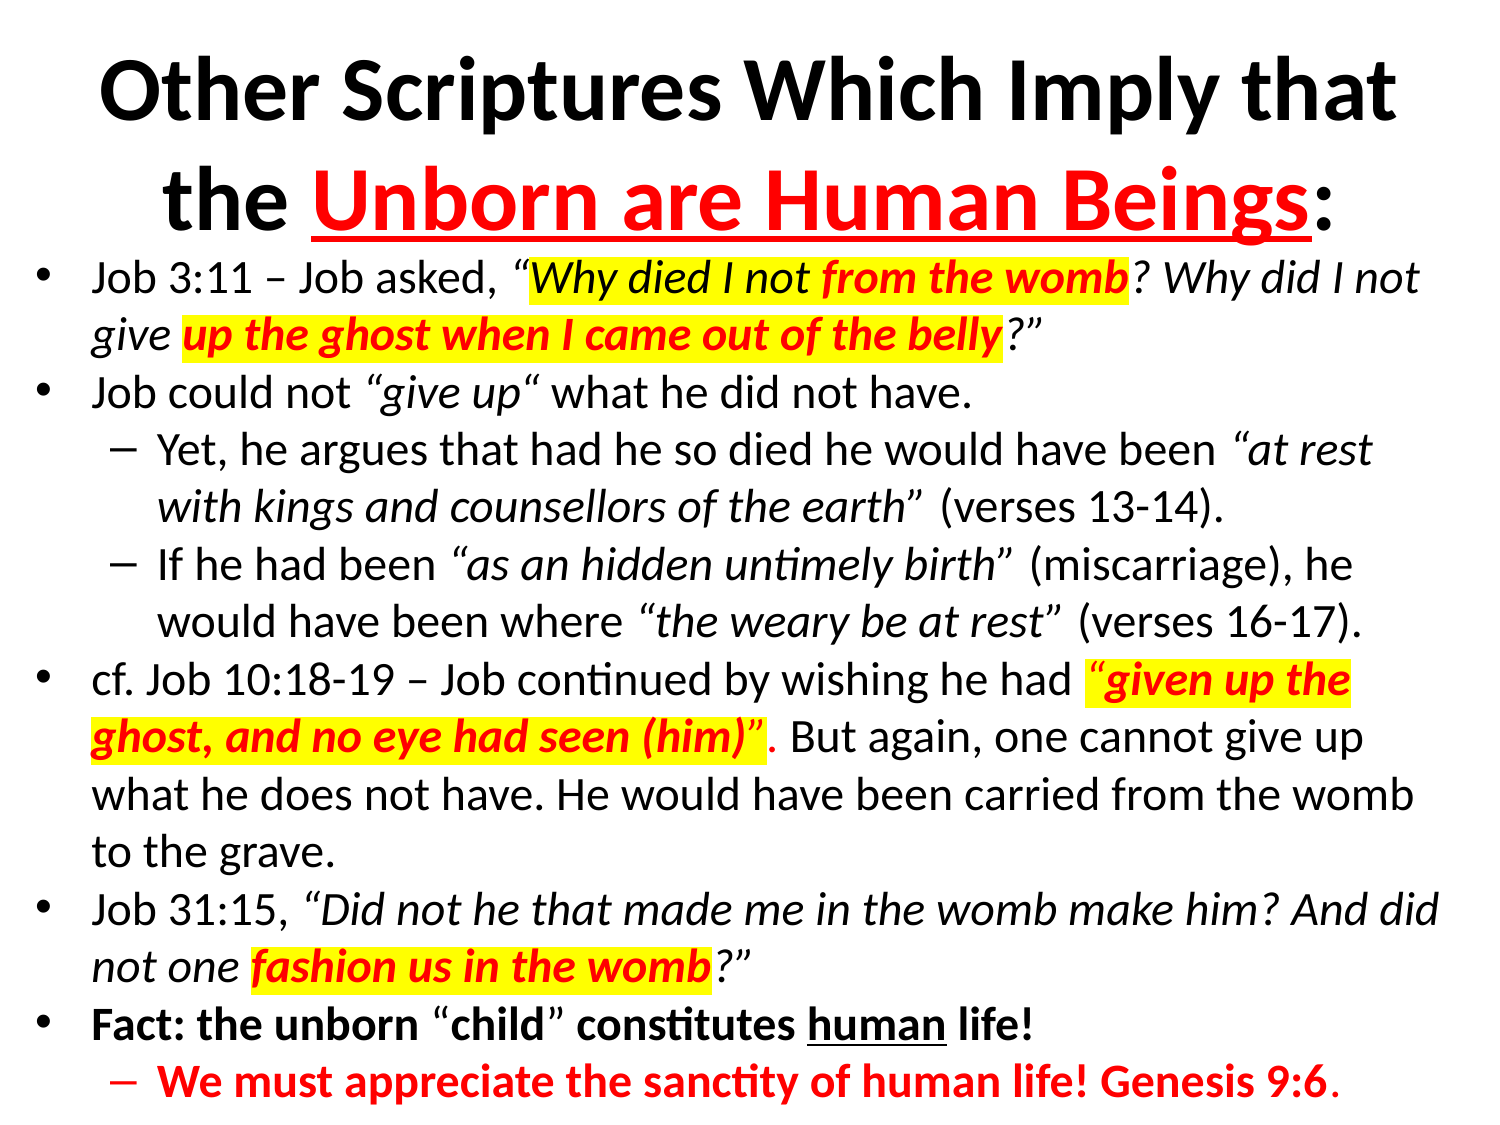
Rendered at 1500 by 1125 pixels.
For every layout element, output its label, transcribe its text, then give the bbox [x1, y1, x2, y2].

list Job 3:11 – Job asked, “Why died I not from the womb? Why did I not give up the ghost when I came out of the belly?” Job could not “give up“ what he did not have. Yet, he argues that had he so died he would have been “at rest with kings and counsellors of the earth” (verses 13-14). If he had been “as an hidden untimely birth” (miscarriage), he would have been where “the weary be at rest” (verses 16-17). cf. Job 10:18-19 – Job continued by wishing he had “given up the ghost, and no eye had seen (him)”. But again, one cannot give up what he does not have. He would have been carried from the womb to the grave. Job 31:15, “Did not he that made me in the womb make him? And did not one fashion us in the womb?” Fact: the unborn “child” constitutes human life! We must appreciate the sanctity of human life! Genesis 9:6. [20, 237, 1479, 1115]
title Other Scriptures Which Imply that the Unborn are Human Beings: [75, 21, 1425, 257]
